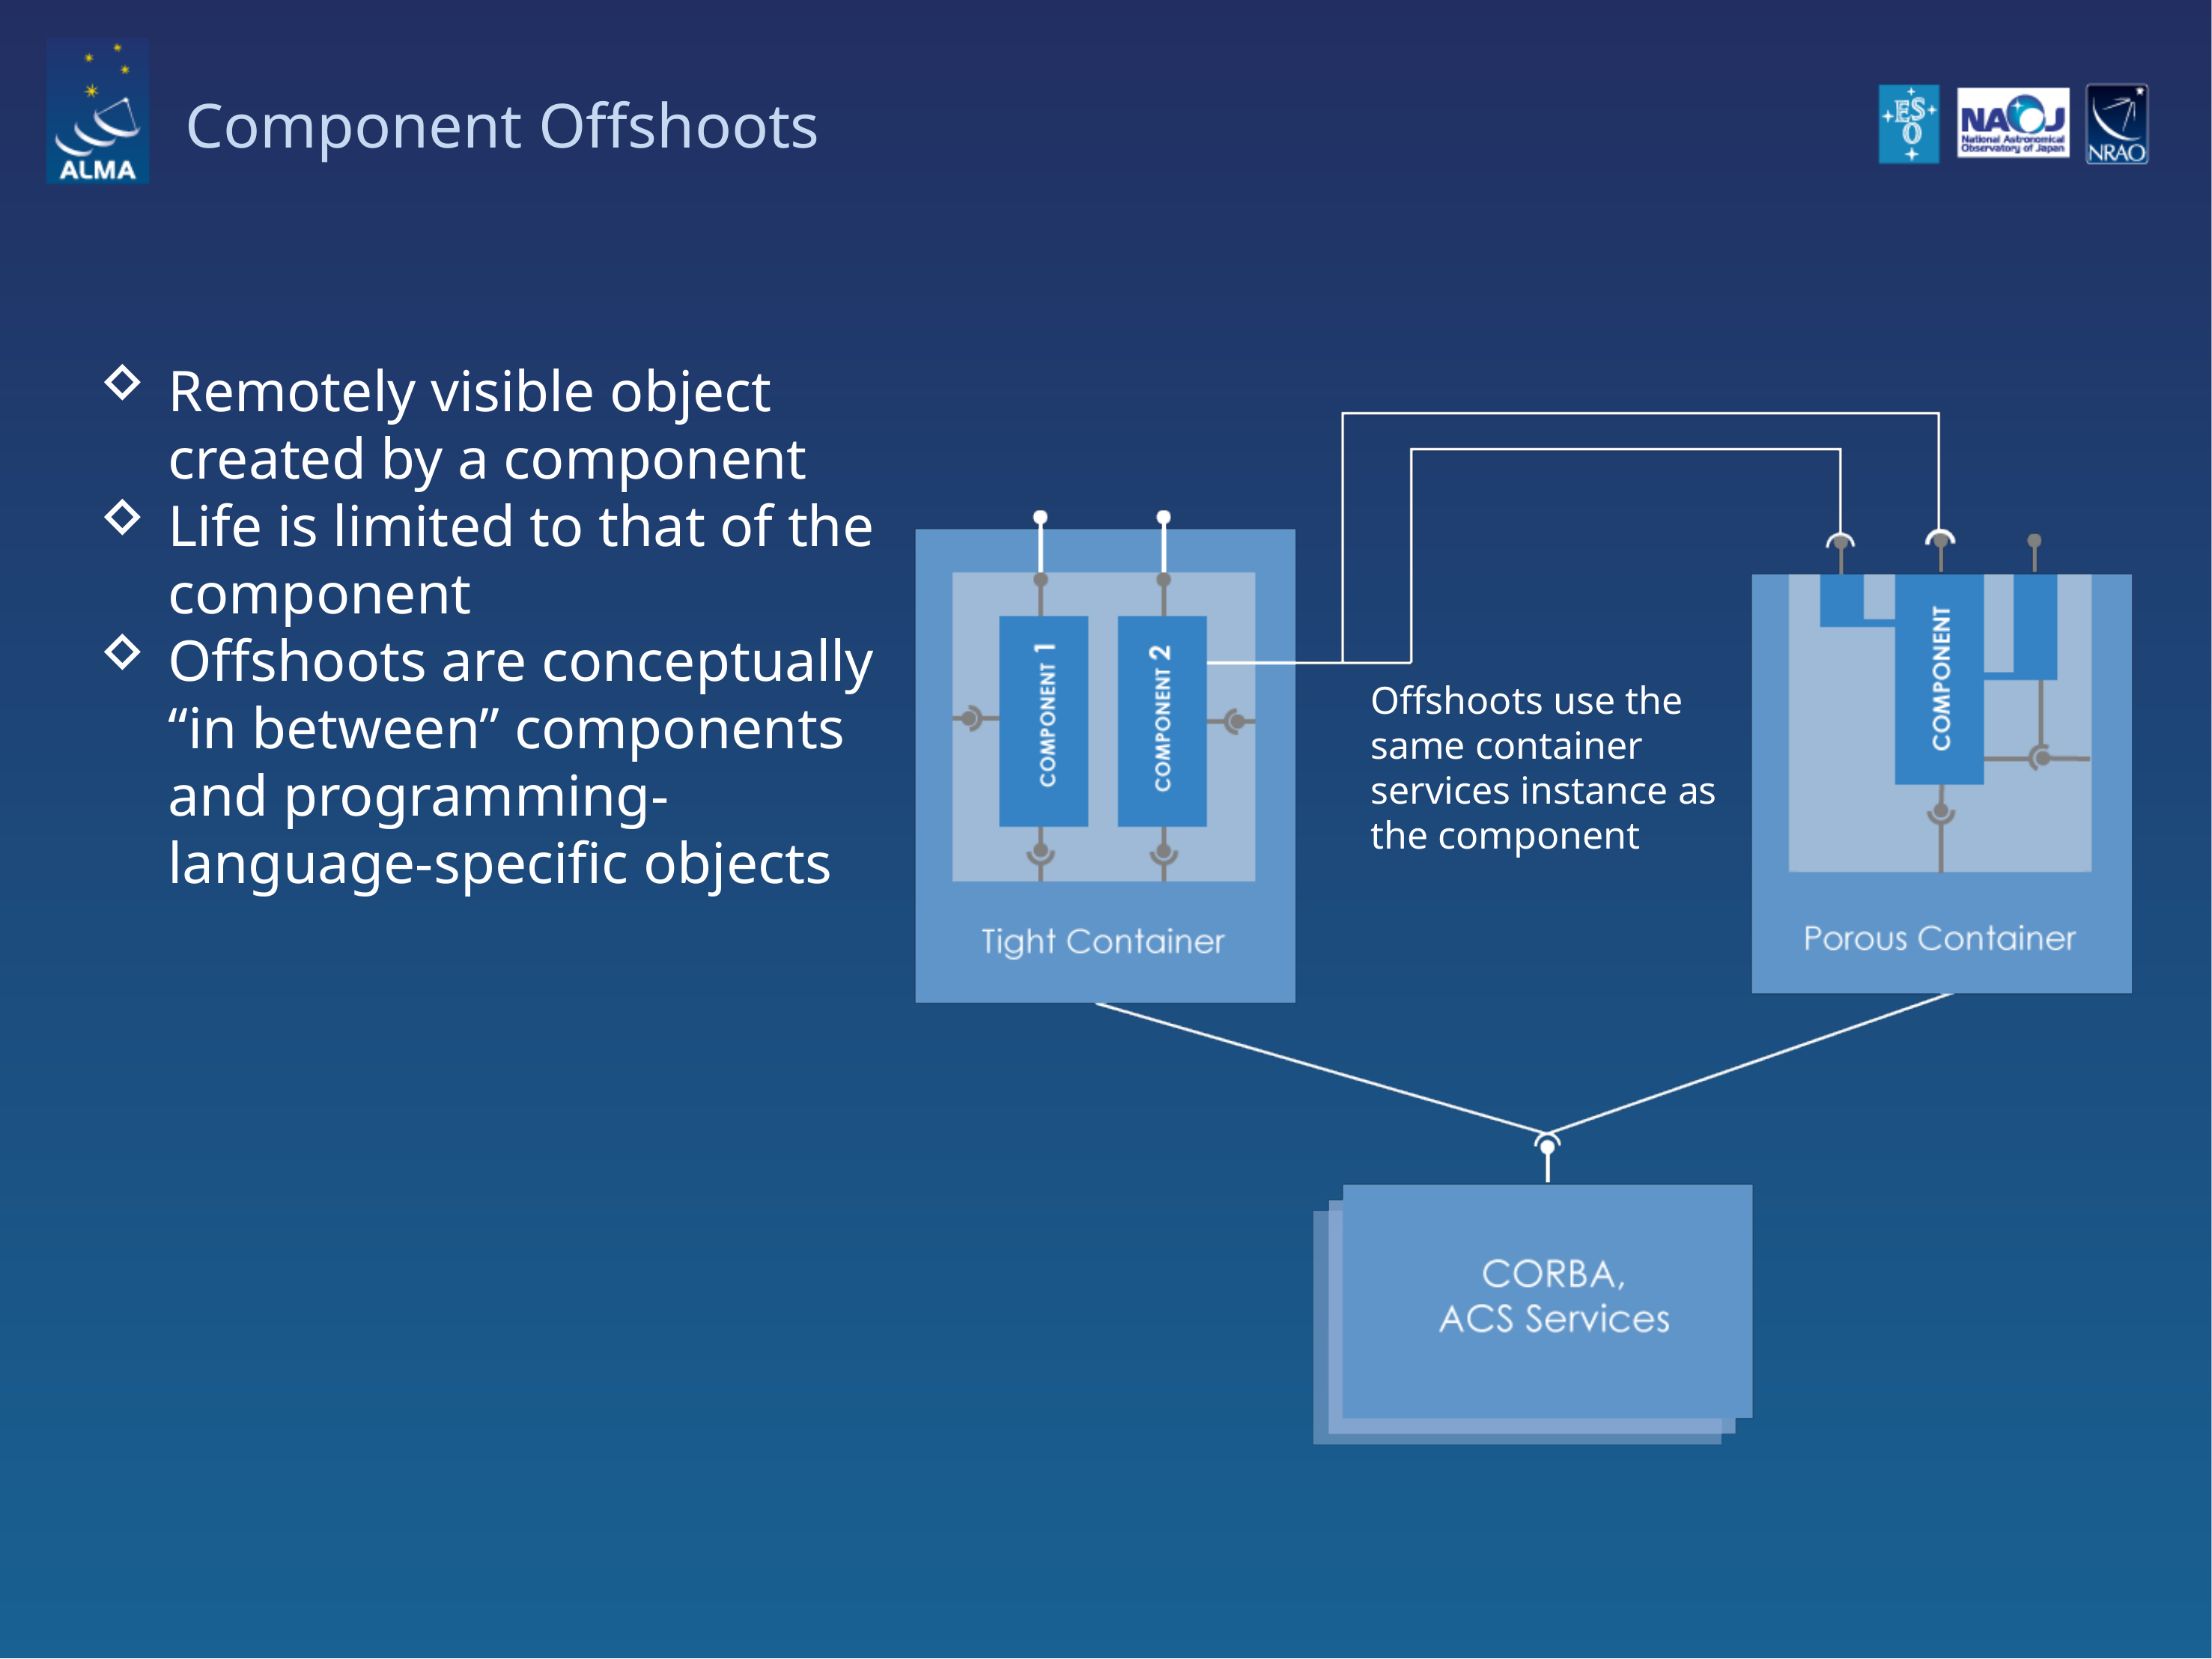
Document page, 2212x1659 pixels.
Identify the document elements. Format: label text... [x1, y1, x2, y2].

picture [0, 0, 2212, 1658]
text_box Remotely visible object created by a component Life is limited to that of the component Offshoots are conceptually “in between” components and programming-language-specific objects [86, 349, 378, 900]
title Component Offshoots [160, 73, 380, 173]
